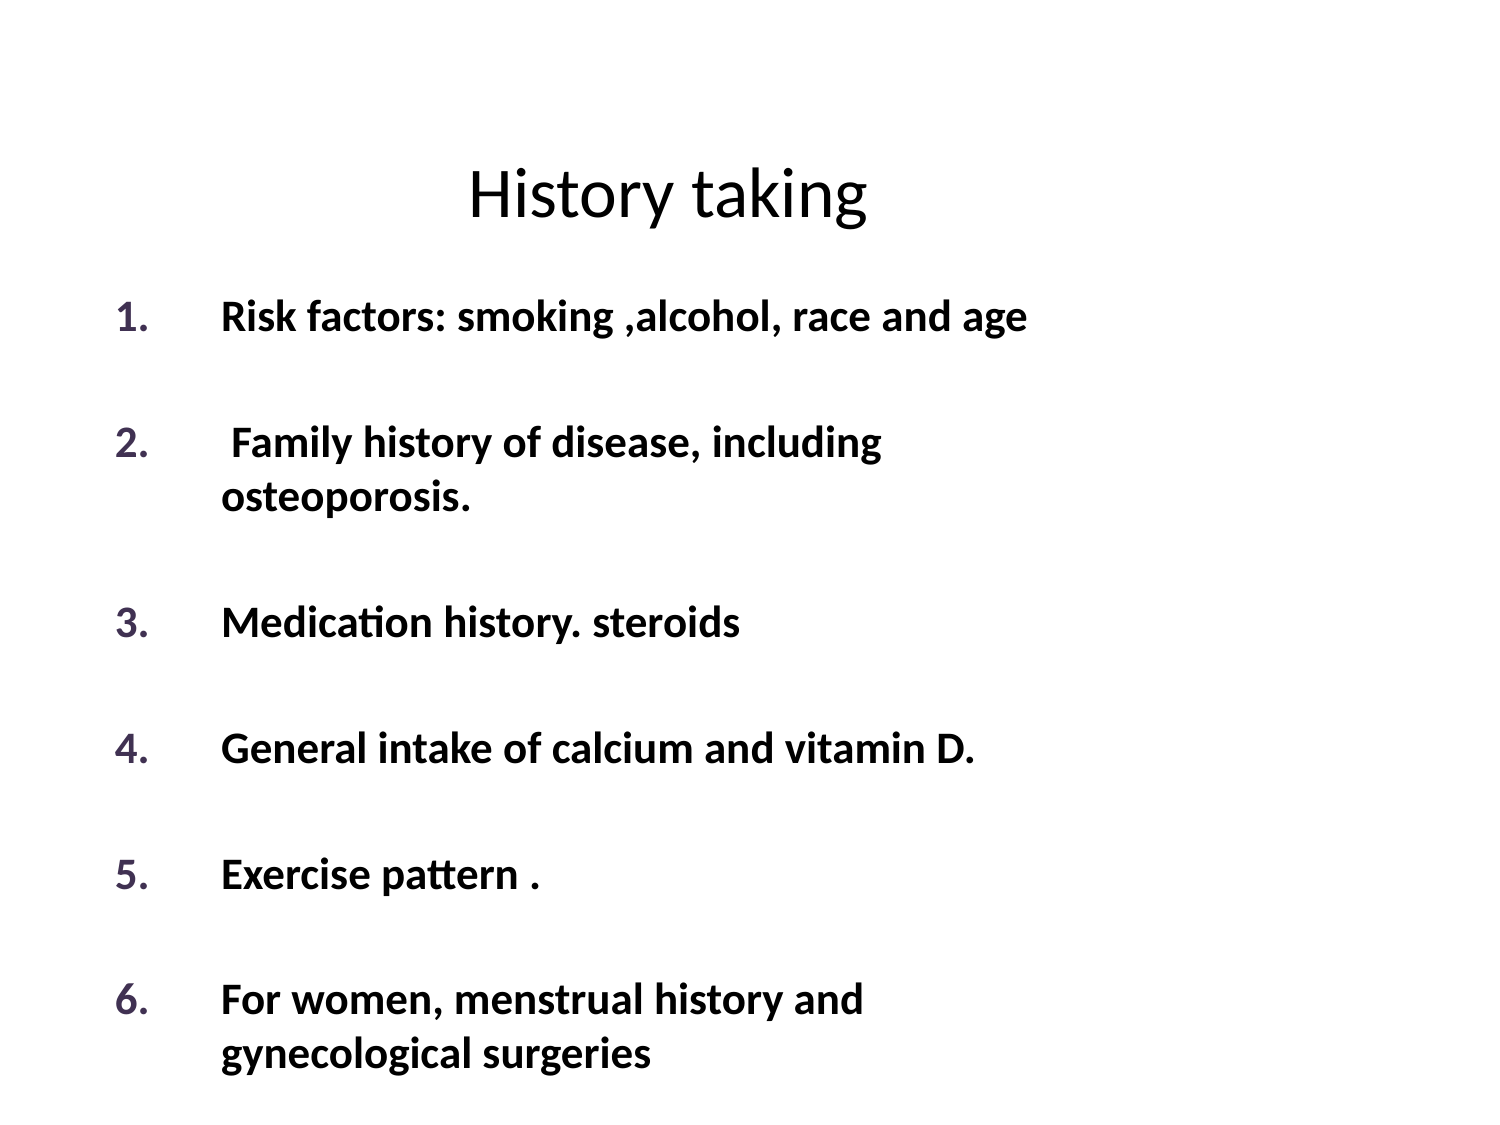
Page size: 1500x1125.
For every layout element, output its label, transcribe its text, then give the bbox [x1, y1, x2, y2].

list Risk factors: smoking ,alcohol, race and age Family history of disease, including osteoporosis. Medication history. steroids General intake of calcium and vitamin D. Exercise pattern . For women, menstrual history and gynecological surgeries [99, 278, 1142, 1106]
title History taking [75, 52, 1263, 240]
